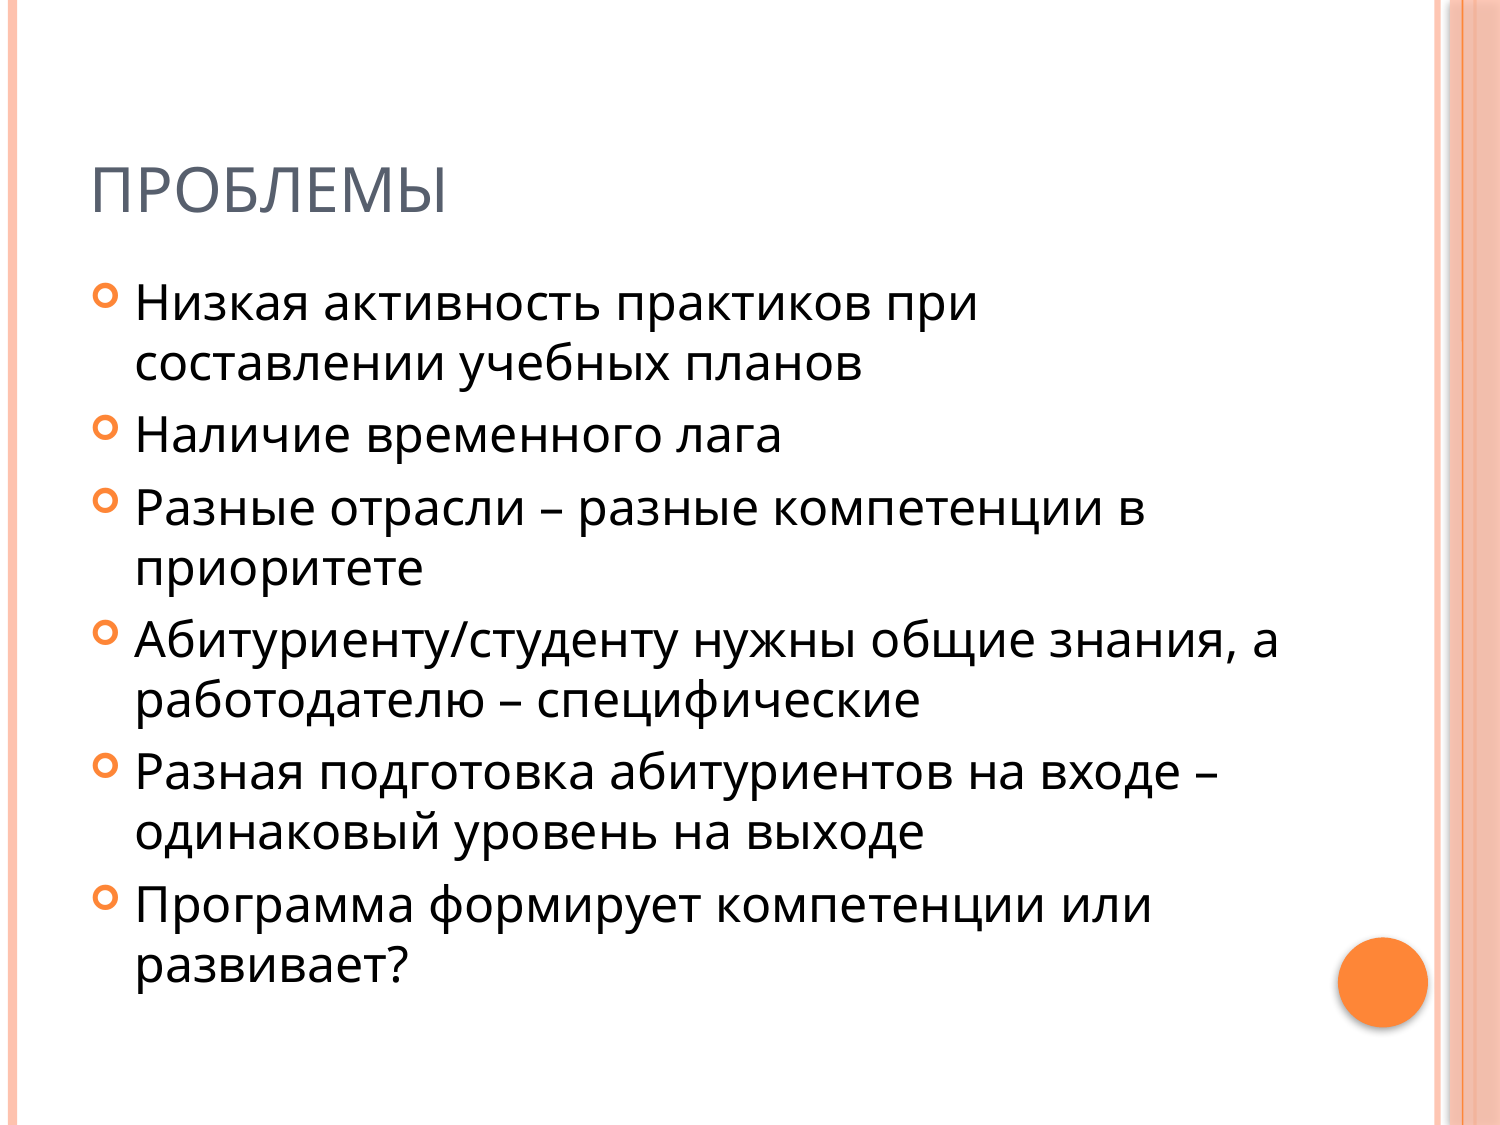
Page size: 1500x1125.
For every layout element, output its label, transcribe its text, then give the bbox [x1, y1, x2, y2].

list Низкая активность практиков при составлении учебных планов Наличие временного лага Разные отрасли – разные компетенции в приоритете Абитуриенту/студенту нужны общие знания, а работодателю – специфические Разная подготовка абитуриентов на входе – одинаковый уровень на выходе Программа формирует компетенции или развивает? [75, 262, 1300, 1062]
title Проблемы [75, 45, 1300, 233]
